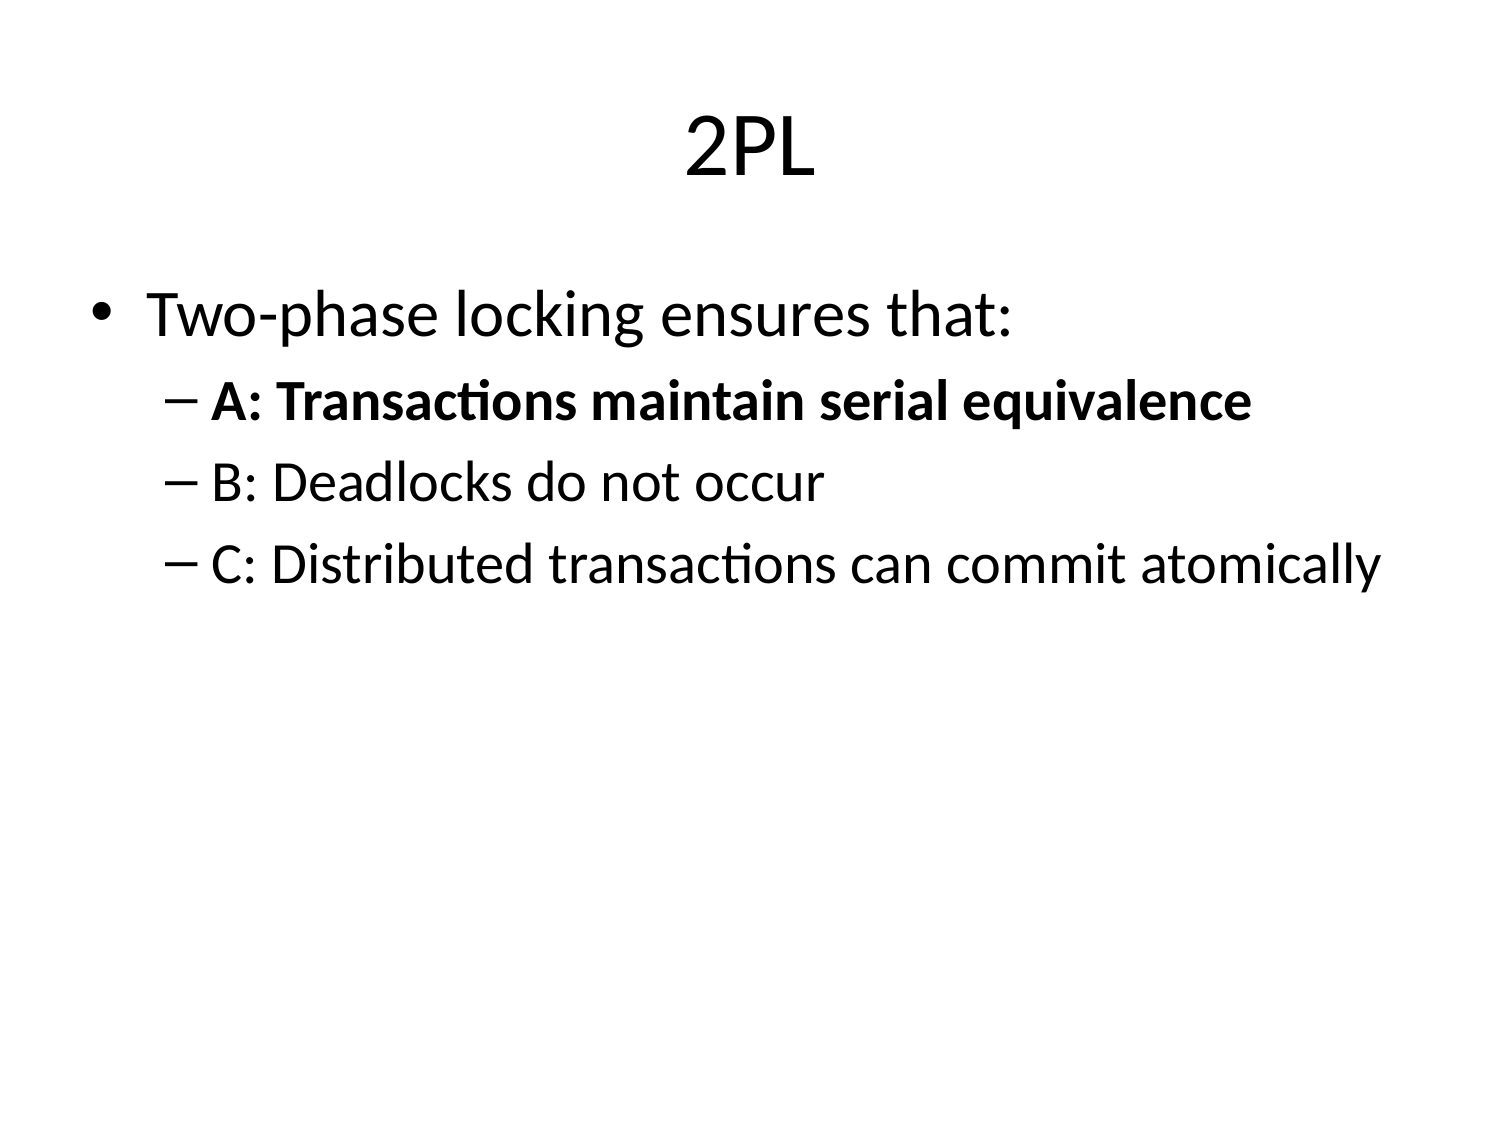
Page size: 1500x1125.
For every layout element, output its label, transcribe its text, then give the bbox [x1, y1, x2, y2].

title 2PL [75, 45, 1425, 233]
list Two-phase locking ensures that: A: Transactions maintain serial equivalence B: Deadlocks do not occur C: Distributed transactions can commit atomically [75, 262, 1425, 1005]
